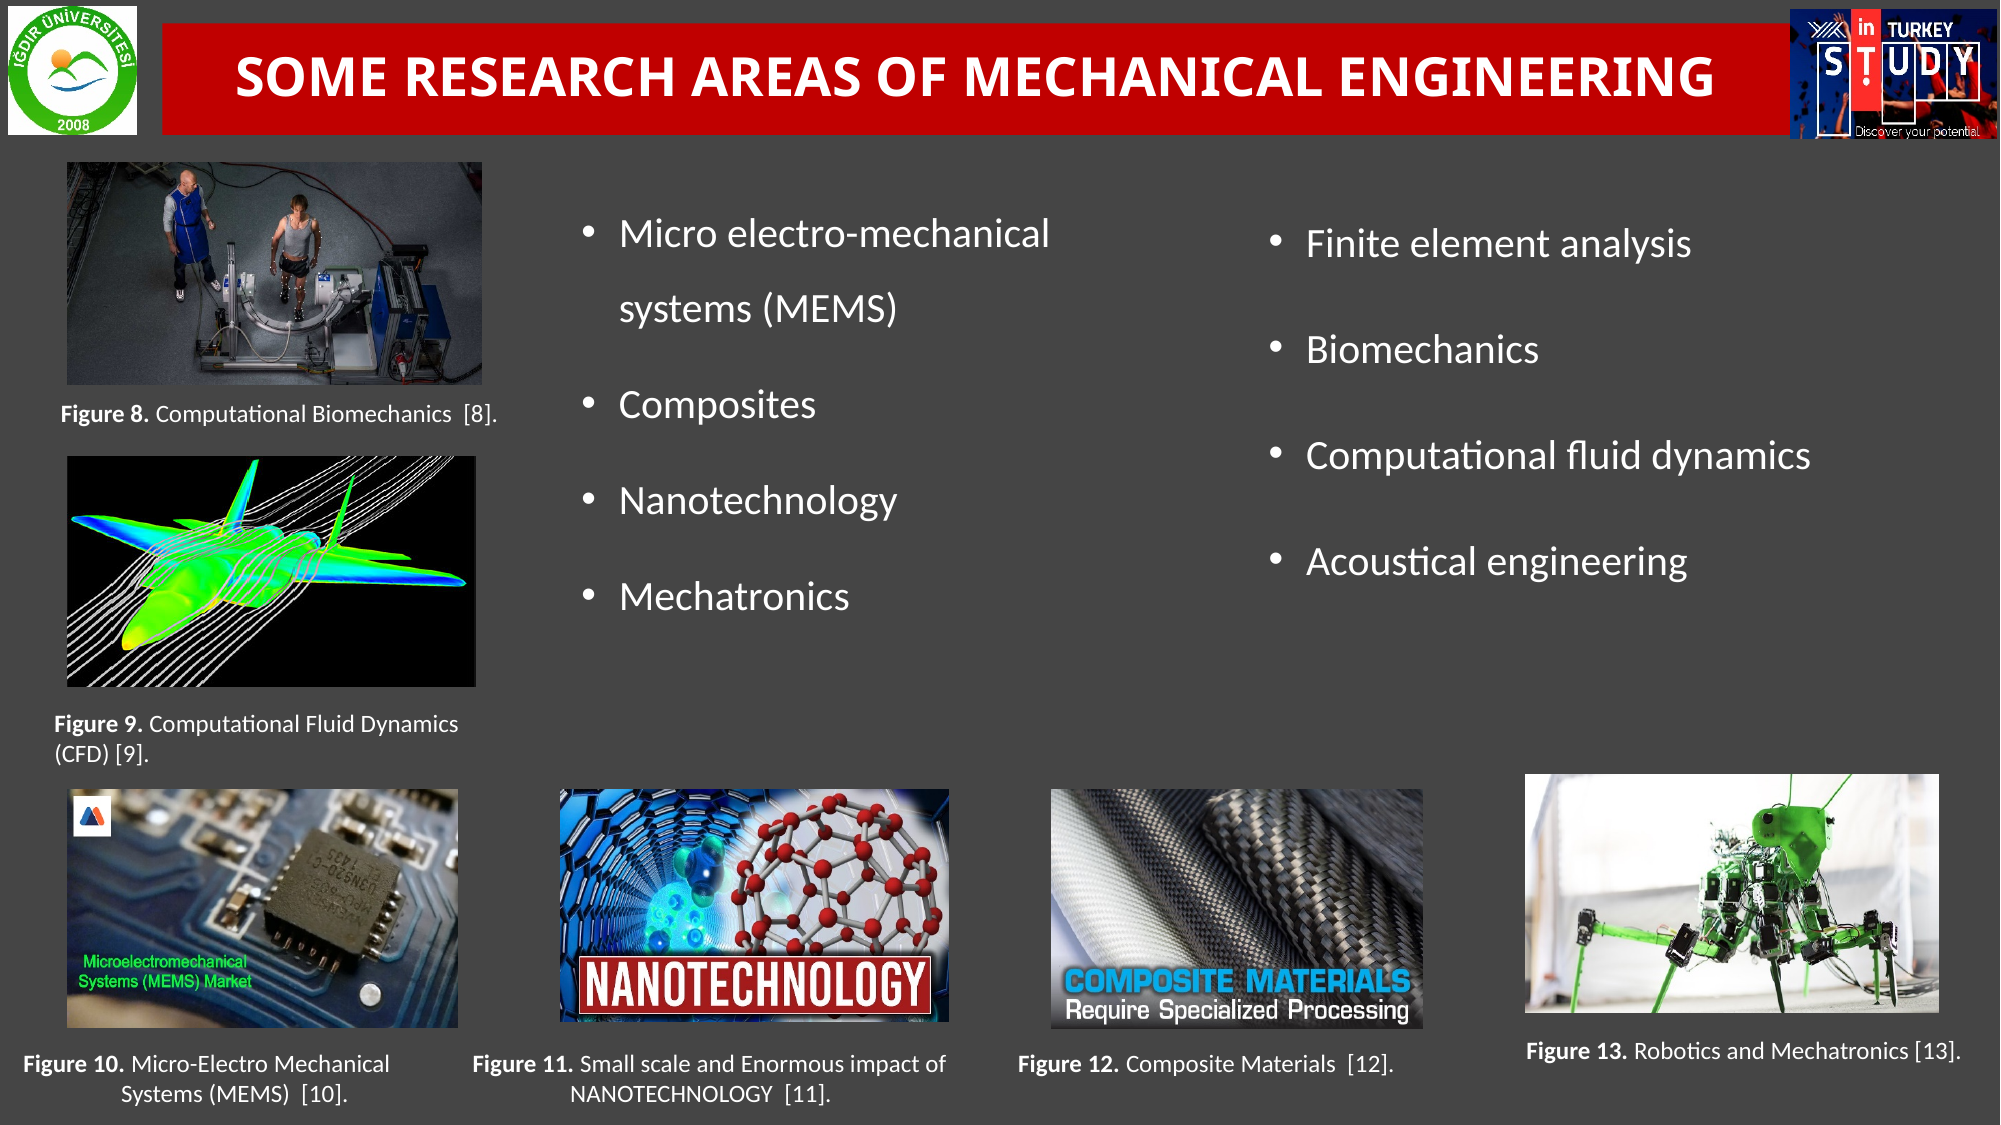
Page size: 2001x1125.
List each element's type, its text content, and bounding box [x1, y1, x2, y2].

title SOME RESEARCH AREAS OF MECHANICAL ENGINEERING [162, 23, 1789, 135]
text_box Figure 9. Computational Fluid Dynamics (CFD) [9]. [39, 700, 499, 775]
text_box Figure 13. Robotics and Mechatronics [13]. [1511, 1027, 2000, 1072]
picture [67, 162, 482, 385]
picture [1525, 774, 1939, 1013]
picture [1051, 789, 1423, 1029]
picture [1789, 9, 1997, 139]
picture [8, 6, 137, 135]
picture [67, 789, 458, 1028]
text_box Figure 8. Computational Biomechanics [8]. [46, 389, 550, 435]
text_box Figure 10. Micro-Electro Mechanical Systems (MEMS) [10]. [8, 1040, 457, 1115]
list Micro electro-mechanical systems (MEMS) Composites Nanotechnology Mechatronics [566, 173, 1169, 727]
text_box Finite element analysis Biomechanics Computational fluid dynamics Acoustical engineering [1253, 173, 1856, 665]
picture [560, 789, 949, 1022]
text_box Figure 11. Small scale and Enormous impact of NANOTECHNOLOGY [11]. [457, 1040, 1063, 1115]
text_box Figure 12. Composite Materials [12]. [1003, 1040, 1465, 1085]
picture [67, 456, 476, 688]
